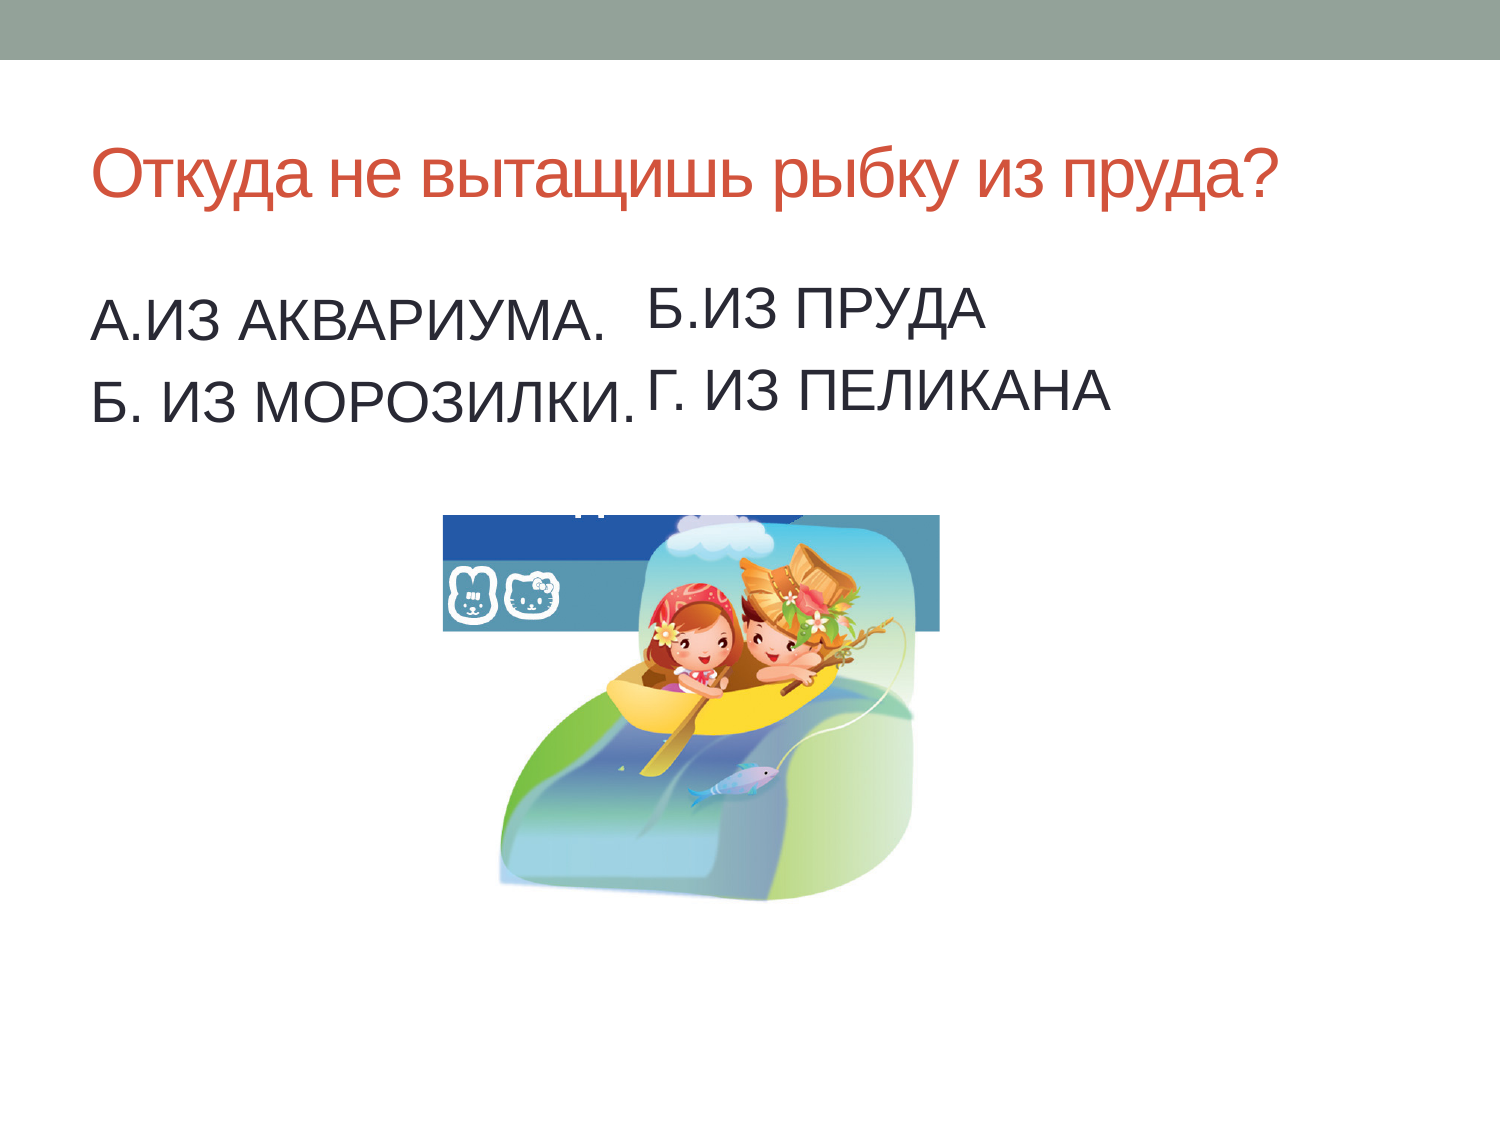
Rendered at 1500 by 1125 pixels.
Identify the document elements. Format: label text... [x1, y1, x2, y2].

title Откуда не вытащишь рыбку из пруда? [75, 87, 1425, 250]
picture [442, 514, 941, 905]
list А.ИЗ АКВАРИУМА. Б. ИЗ МОРОЗИЛКИ. [75, 274, 738, 1049]
list Б.ИЗ ПРУДА Г. ИЗ ПЕЛИКАНА [631, 262, 1425, 1005]
